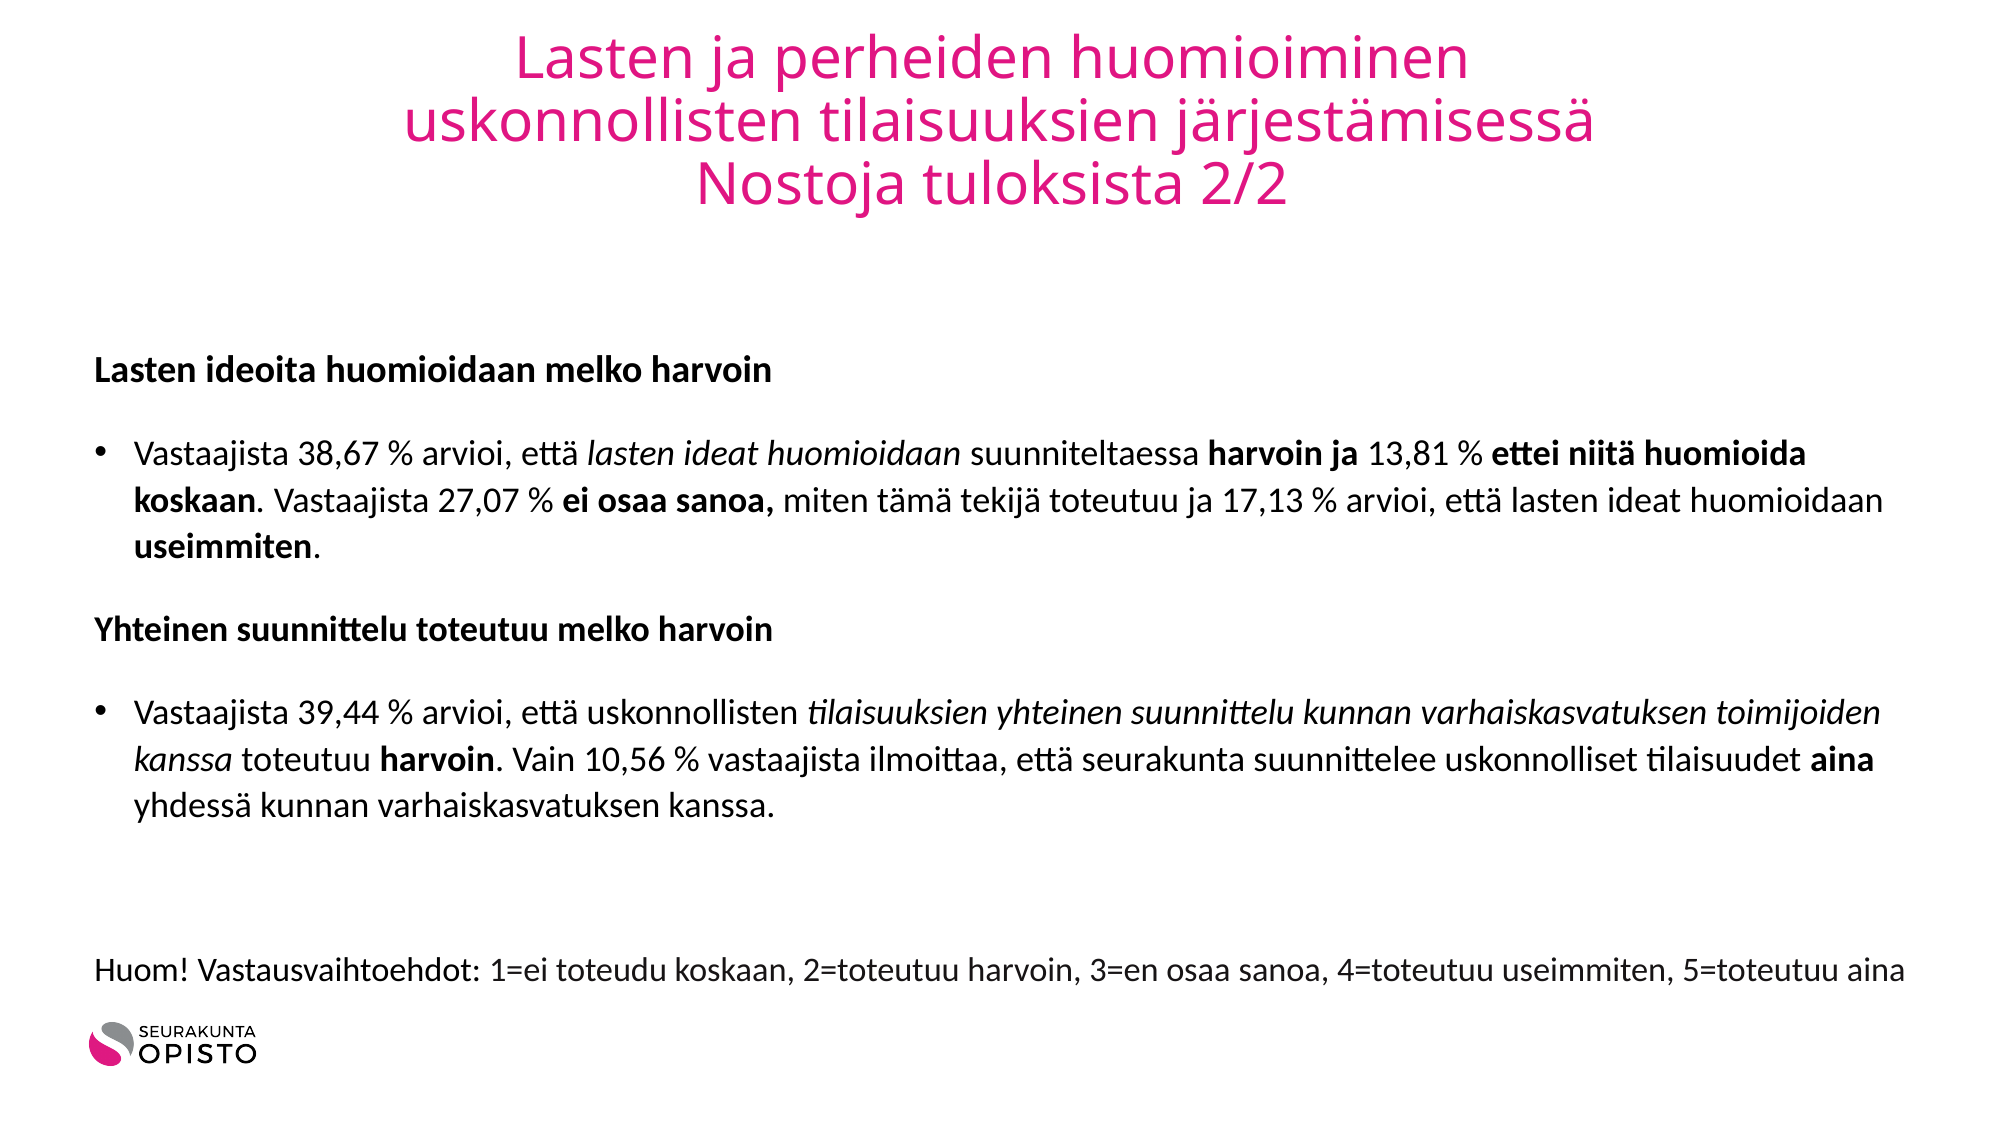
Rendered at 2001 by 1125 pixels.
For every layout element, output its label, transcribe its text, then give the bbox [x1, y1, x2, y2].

title Lasten ja perheiden huomioiminen uskonnollisten tilaisuuksien järjestämisessä Nostoja tuloksista 2/2 [137, 26, 1863, 220]
list Lasten ideoita huomioidaan melko harvoin Vastaajista 38,67 % arvioi, että lasten ideat huomioidaan suunniteltaessa harvoin ja 13,81 % ettei niitä huomioida koskaan. Vastaajista 27,07 % ei osaa sanoa, miten tämä tekijä toteutuu ja 17,13 % arvioi, että lasten ideat huomioidaan useimmiten. Yhteinen suunnittelu toteutuu melko harvoin Vastaajista 39,44 % arvioi, että uskonnollisten tilaisuuksien yhteinen suunnittelu kunnan varhaiskasvatuksen toimijoiden kanssa toteutuu harvoin. Vain 10,56 % vastaajista ilmoittaa, että seurakunta suunnittelee uskonnolliset tilaisuudet aina yhdessä kunnan varhaiskasvatuksen kanssa. Huom! Vastausvaihtoehdot: 1=ei toteudu koskaan, 2=toteutuu harvoin, 3=en osaa sanoa, 4=toteutuu useimmiten, 5=toteutuu aina [79, 253, 1936, 1014]
picture [68, 1002, 278, 1086]
